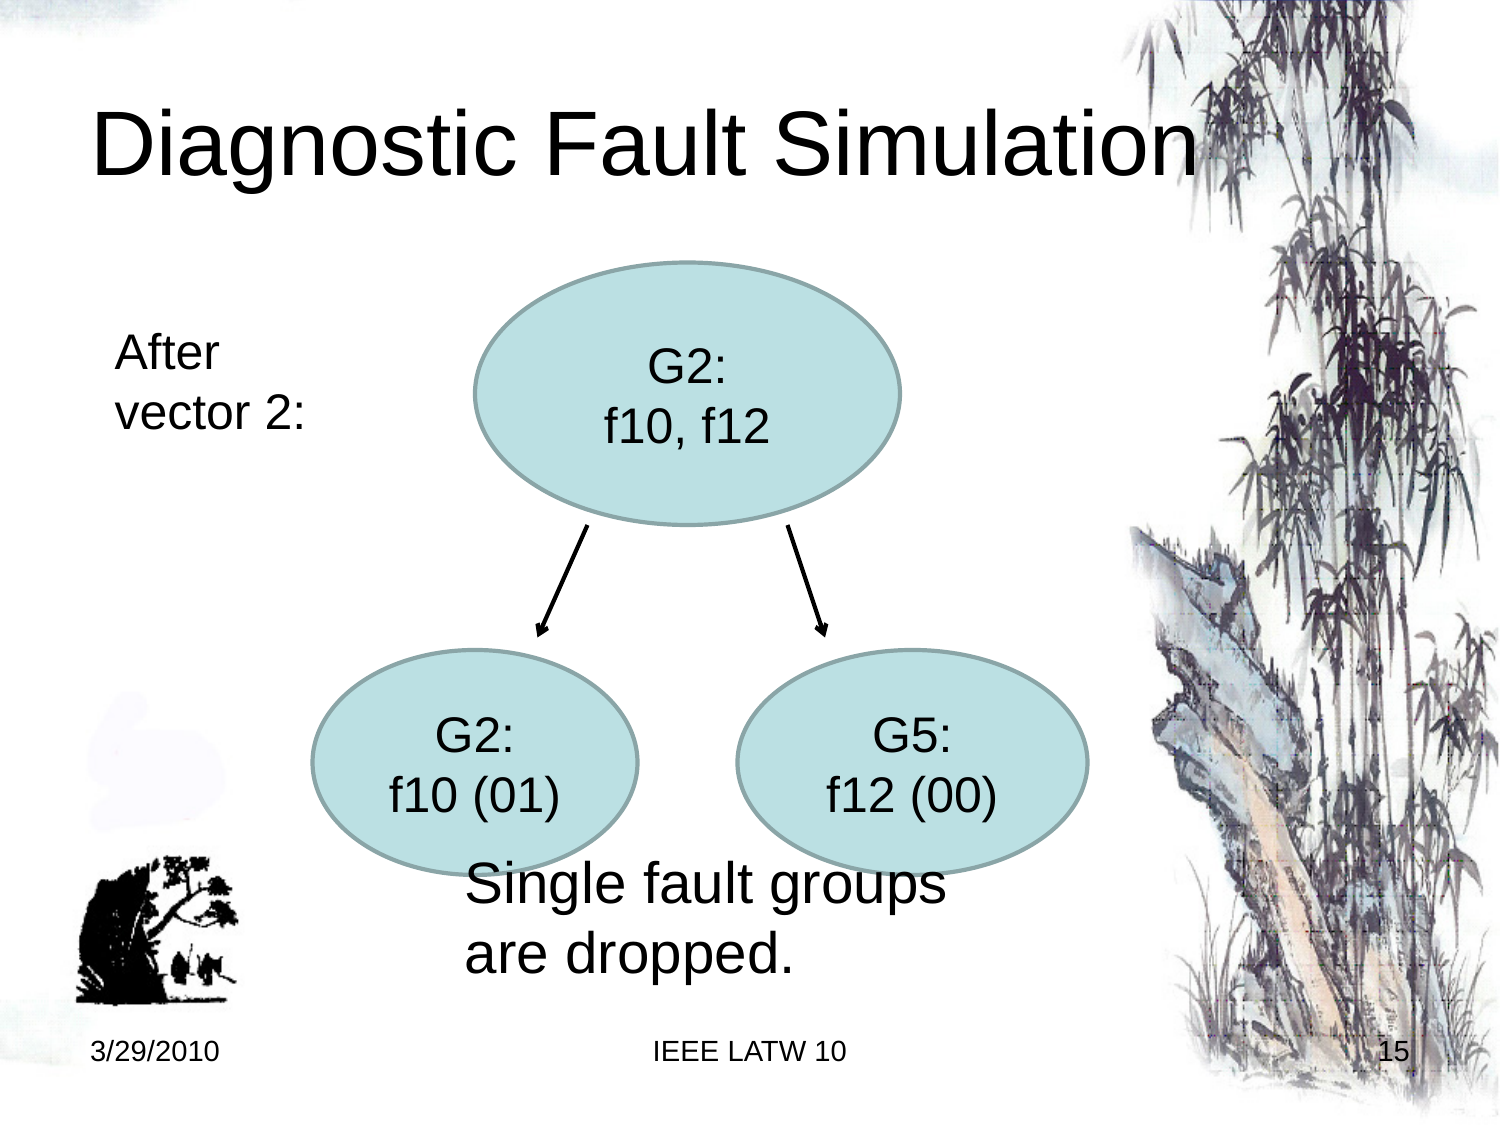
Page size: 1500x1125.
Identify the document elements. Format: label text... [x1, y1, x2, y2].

picture [0, 0, 1500, 1125]
title Diagnostic Fault Simulation [74, 44, 1426, 233]
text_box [749, 562, 863, 601]
text_box Single fault groups are dropped. [449, 837, 1038, 993]
text_box G5: f12 (00) [735, 647, 1090, 844]
text_box After vector 2: [99, 312, 325, 448]
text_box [506, 555, 619, 607]
footer IEEE LATW 10 [512, 1024, 988, 1103]
text_box G2: f10, f12 [472, 260, 903, 528]
slide_number 15 [1074, 1024, 1426, 1103]
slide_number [74, 1024, 426, 1103]
text_box G2: f10 (01) [310, 647, 640, 876]
